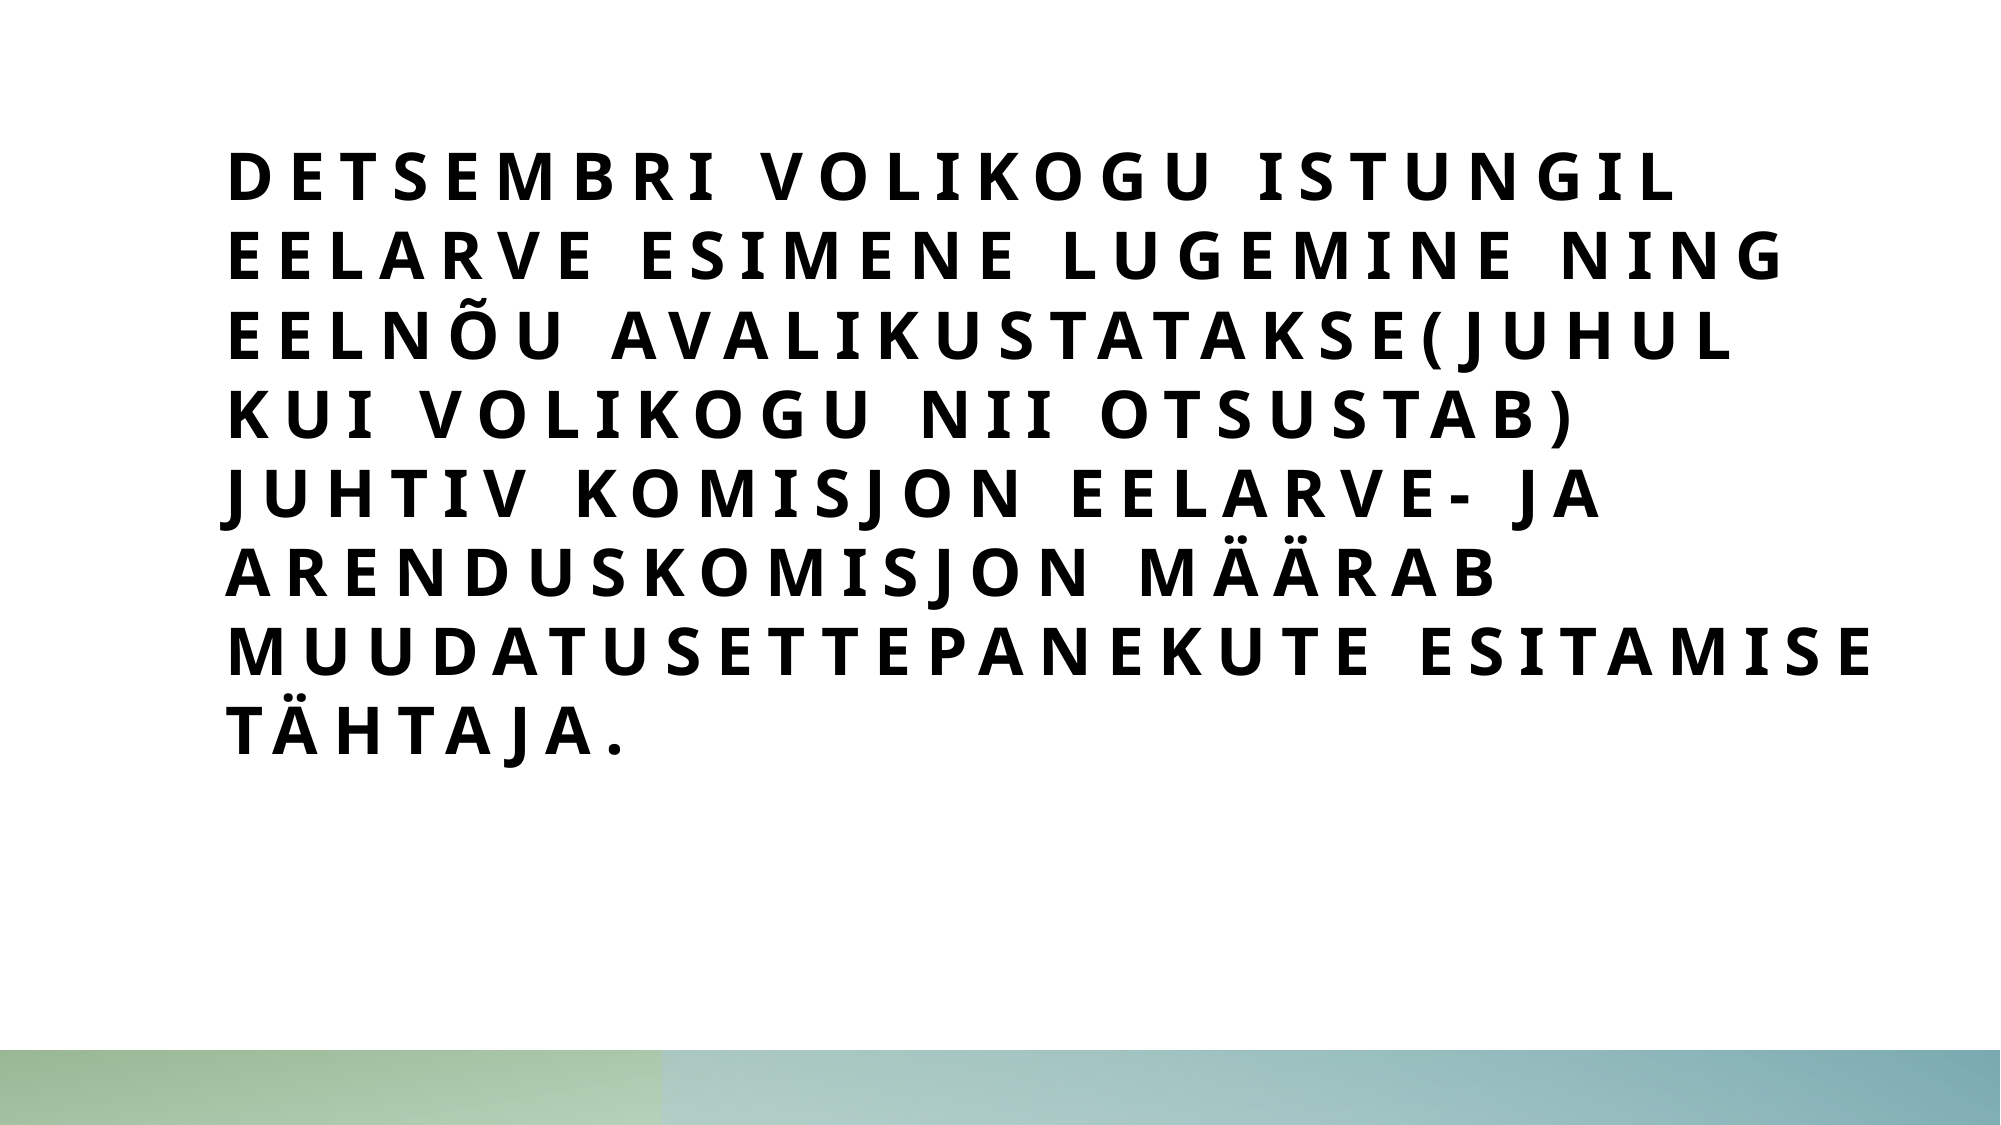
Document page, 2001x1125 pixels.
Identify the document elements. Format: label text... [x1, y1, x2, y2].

title Detsembri volikogu istungil eelarve esimene lugemine ning eelnõu avalikustatakse(juhul kui volikogu nii otsustab) Juhtiv komisjon eelarve- ja arenduskomisjon määrab muudatusettepanekute esitamise tähtaja. [225, 130, 1905, 848]
